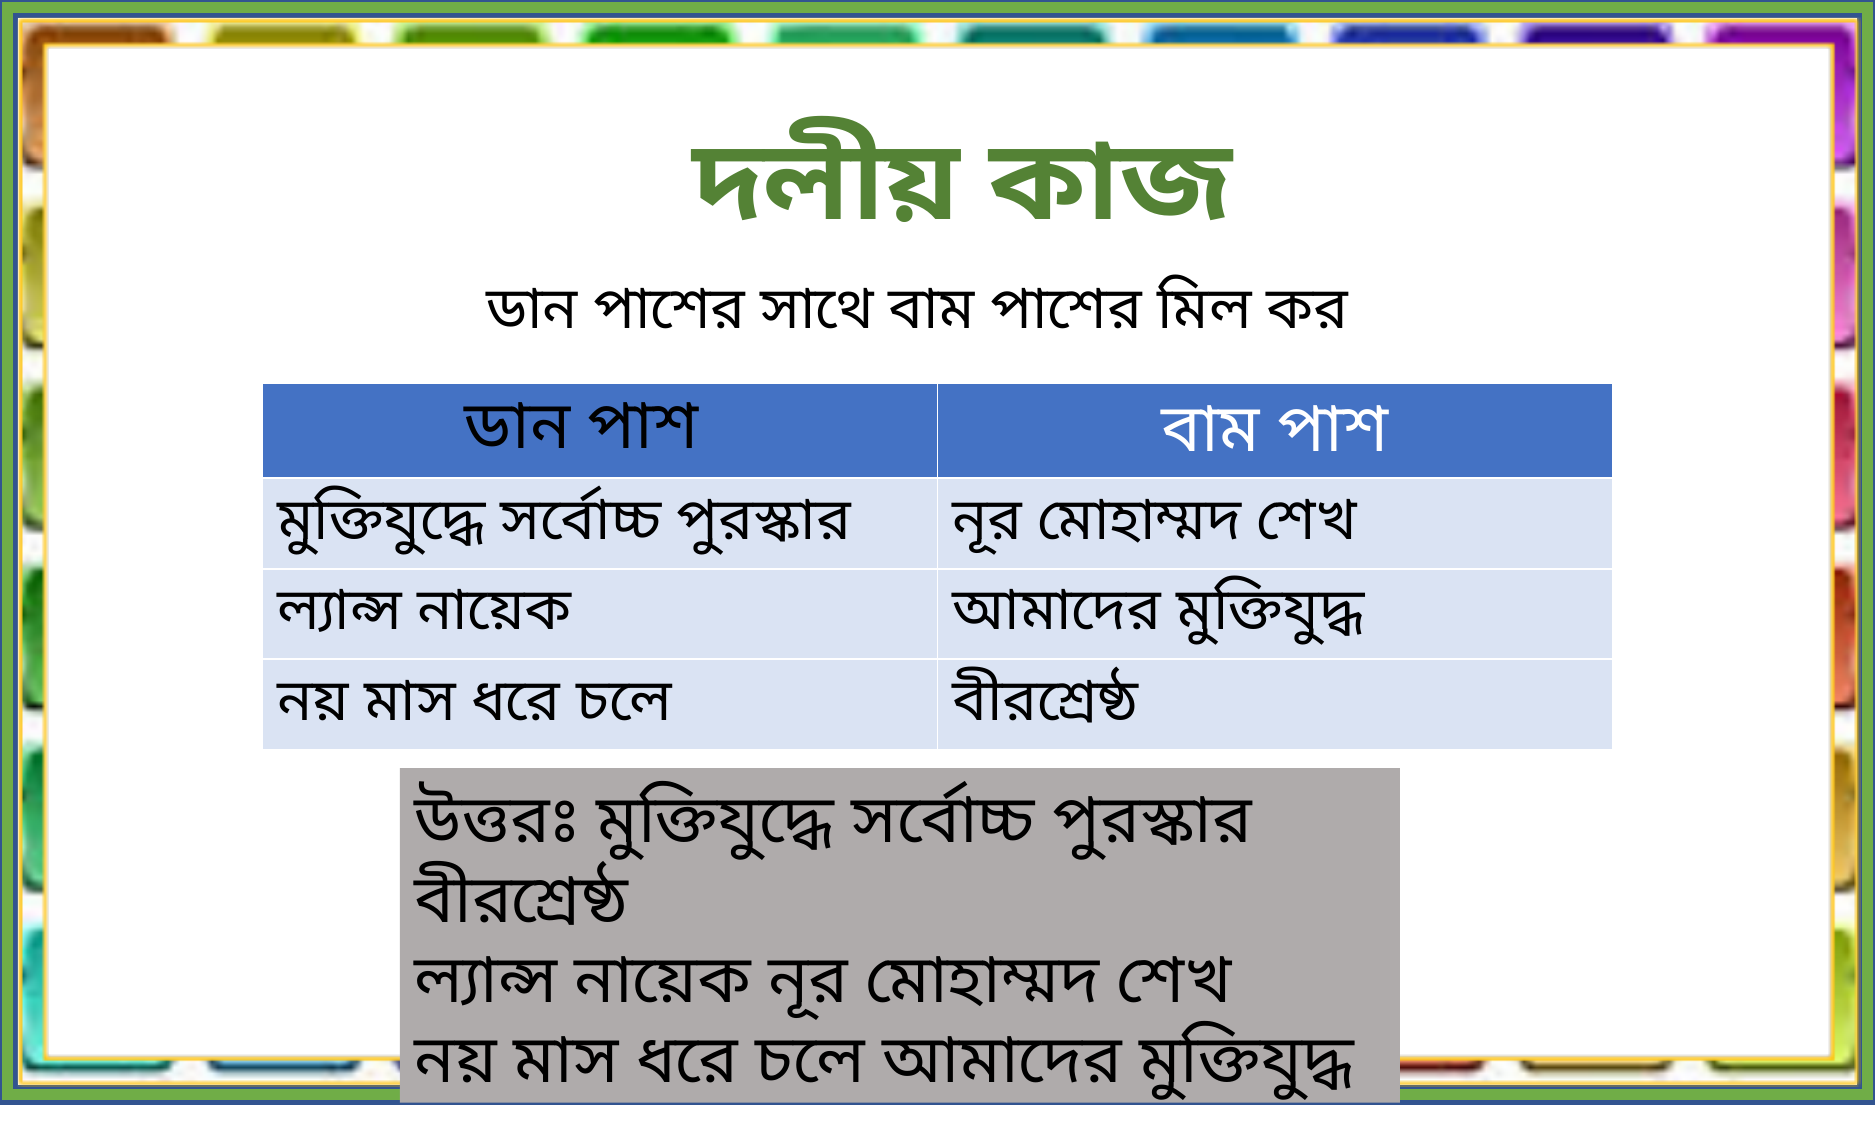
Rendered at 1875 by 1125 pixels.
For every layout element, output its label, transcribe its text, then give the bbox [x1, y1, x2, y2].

table_cell নয় মাস ধরে চলে [263, 660, 937, 749]
table_header [263, 384, 937, 477]
text_box ডান পাশ [449, 374, 738, 470]
text_box দলীয় কাজ [593, 99, 1332, 249]
table_cell বীরশ্রেষ্ঠ [938, 660, 1612, 749]
text_box উত্তরঃ মুক্তিযুদ্ধে সর্বোচ্চ পুরস্কার বীরশ্রেষ্ঠ ল্যান্স নায়েক নূর মোহাম্মদ শেখ নয় মাস ধরে চলে আমাদের মুক্তিযুদ্ধ [399, 768, 1400, 1103]
table_cell ল্যান্স নায়েক [263, 570, 937, 658]
table_cell মুক্তিযুদ্ধে সর্বোচ্চ পুরস্কার [263, 479, 937, 568]
table_cell আমাদের মুক্তিযুদ্ধ [938, 570, 1612, 658]
table_header বাম পাশ [938, 384, 1612, 477]
text_box ডান পাশের সাথে বাম পাশের মিল কর [399, 262, 1450, 348]
table_cell নূর মোহাম্মদ শেখ [938, 479, 1612, 568]
